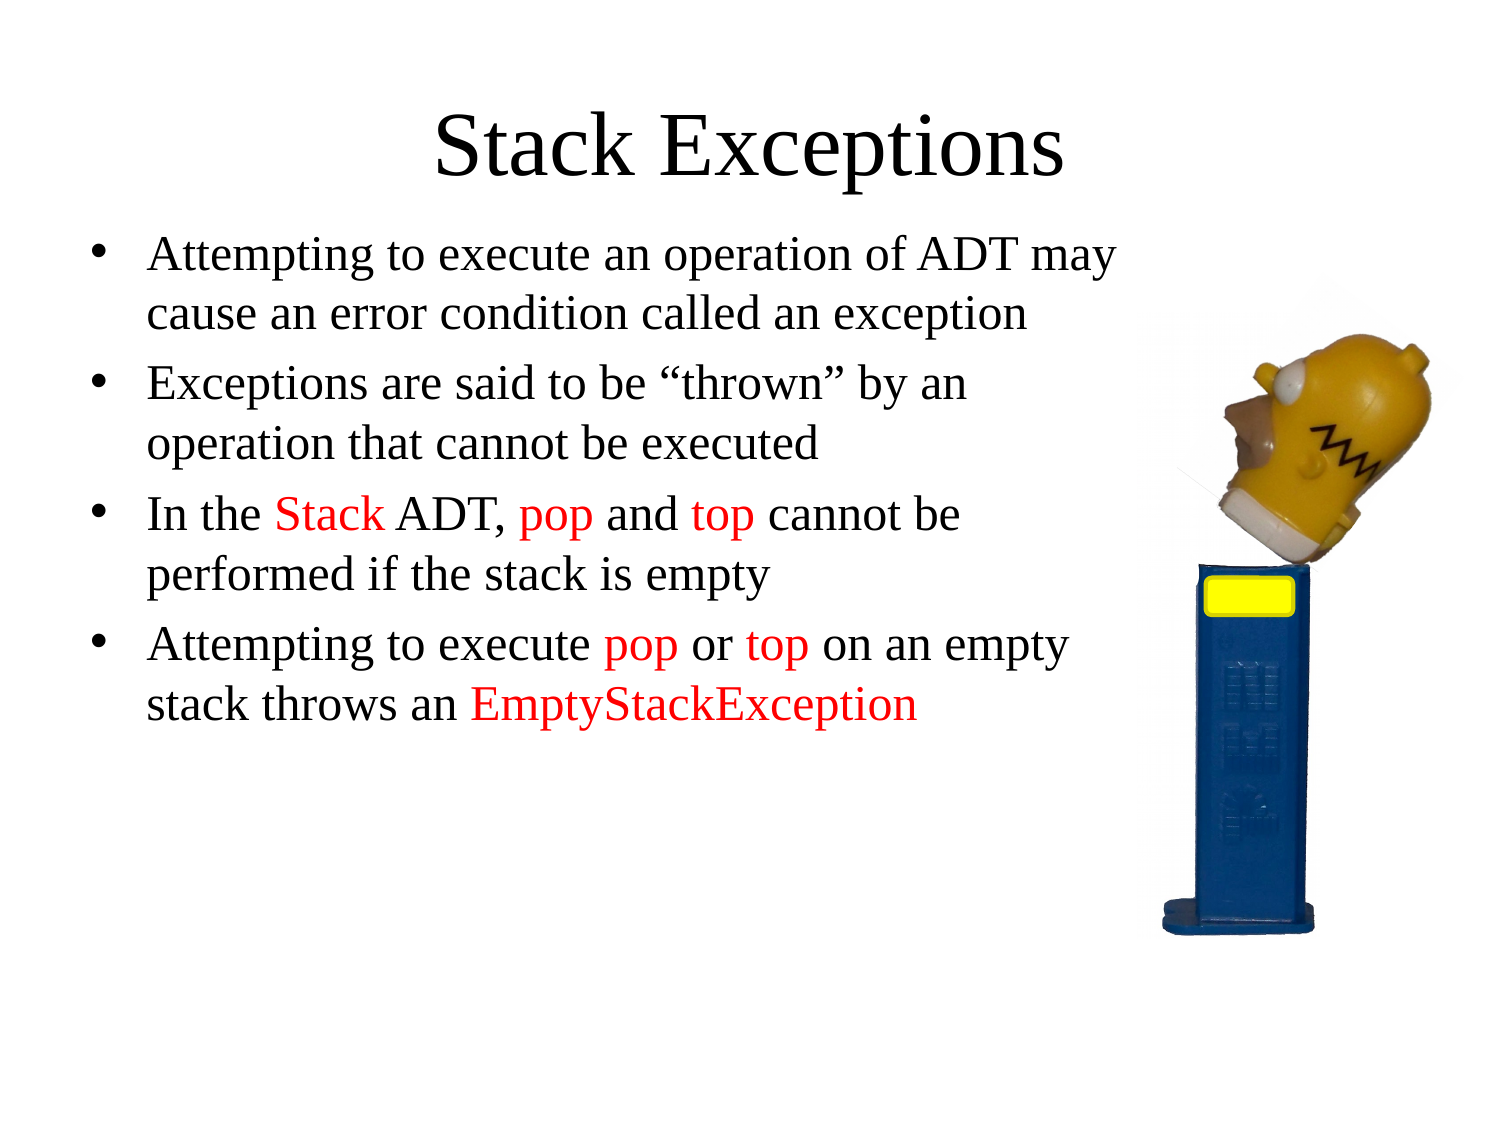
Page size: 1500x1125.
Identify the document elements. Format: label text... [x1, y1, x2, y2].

list Attempting to execute an operation of ADT may cause an error condition called an exception Exceptions are said to be “thrown” by an operation that cannot be executed In the Stack ADT, pop and top cannot be performed if the stack is empty Attempting to execute pop or top on an empty stack throws an EmptyStackException [75, 212, 1138, 1088]
title Stack Exceptions [75, 45, 1425, 233]
picture [1137, 273, 1463, 939]
